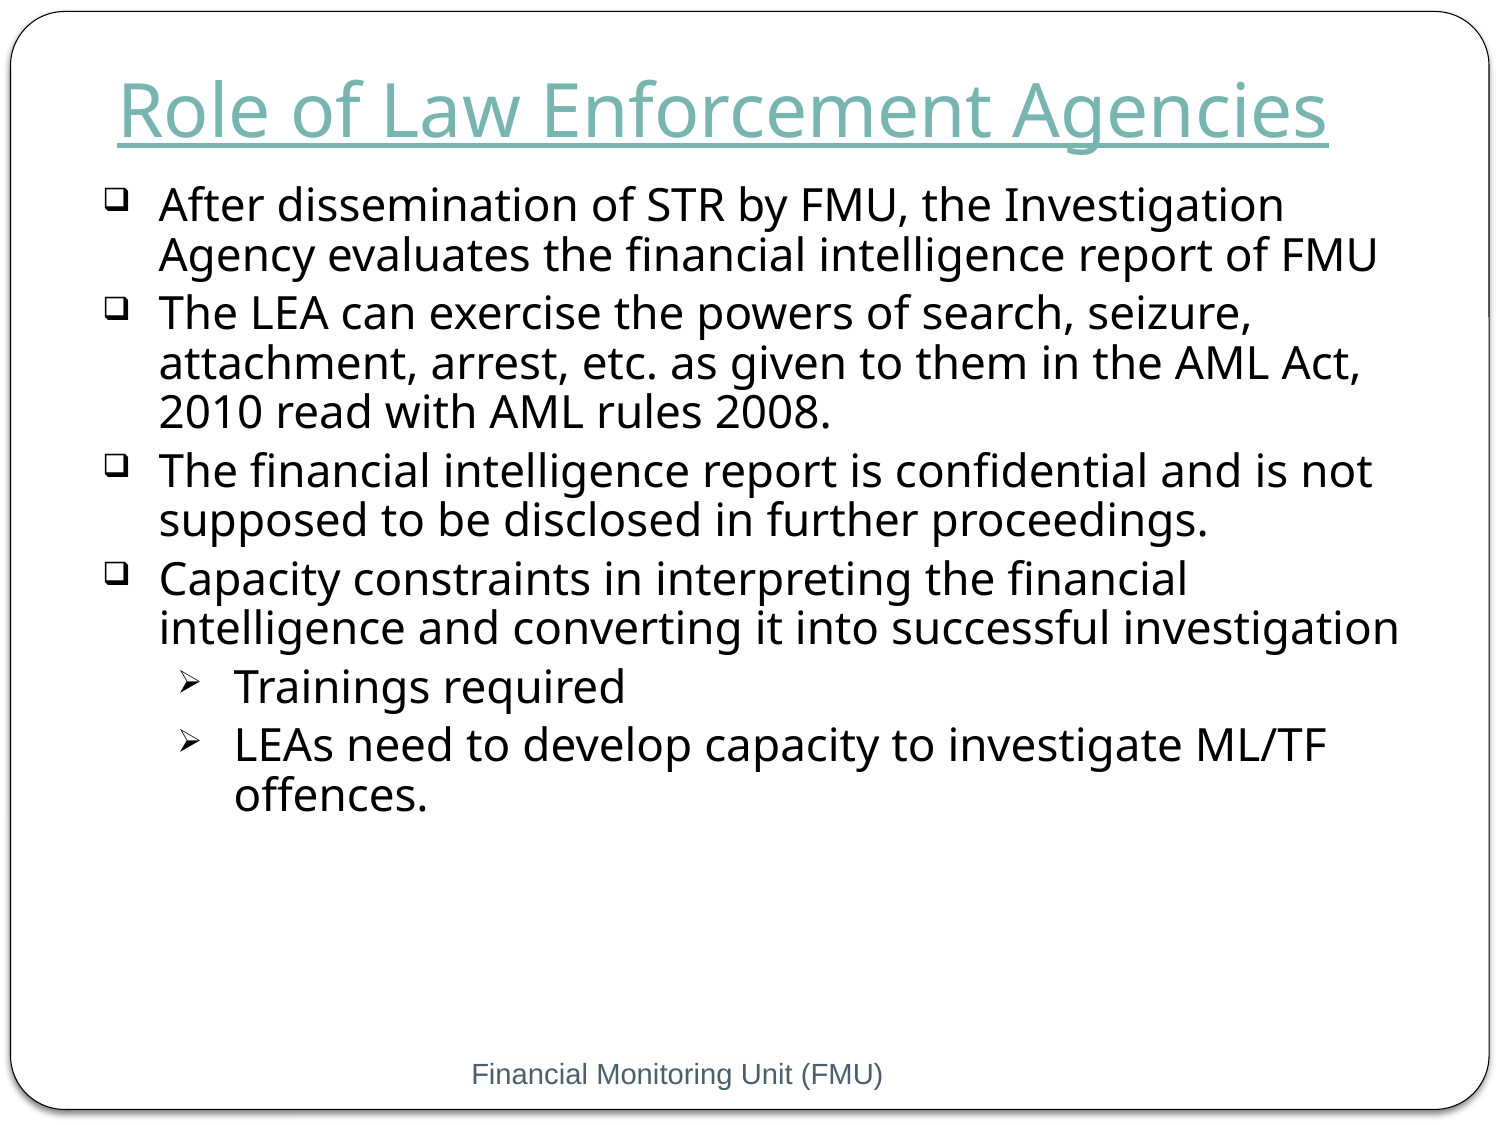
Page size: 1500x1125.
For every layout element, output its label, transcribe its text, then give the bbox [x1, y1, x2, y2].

footer Financial Monitoring Unit (FMU) [456, 1042, 1026, 1103]
text_box After dissemination of STR by FMU, the Investigation Agency evaluates the financial intelligence report of FMU The LEA can exercise the powers of search, seizure, attachment, arrest, etc. as given to them in the AML Act, 2010 read with AML rules 2008. The financial intelligence report is confidential and is not supposed to be disclosed in further proceedings. Capacity constraints in interpreting the financial intelligence and converting it into successful investigation Trainings required LEAs need to develop capacity to investigate ML/TF offences. [87, 174, 1426, 993]
text_box Role of Law Enforcement Agencies [37, 47, 1409, 168]
